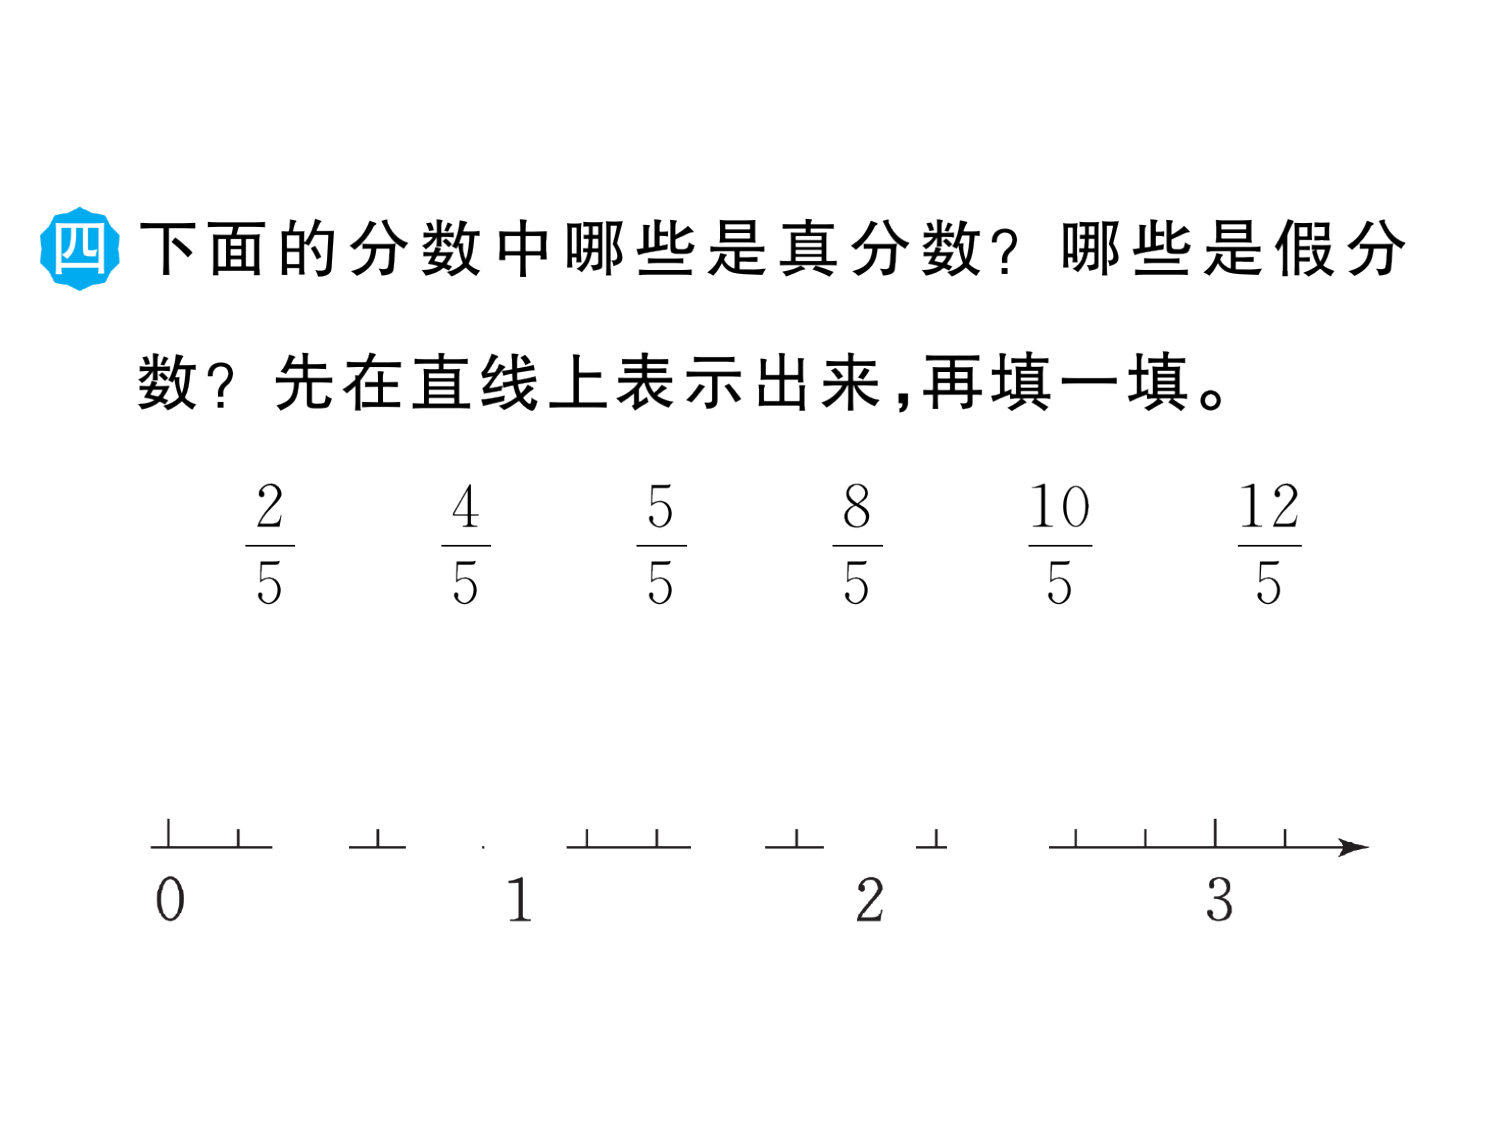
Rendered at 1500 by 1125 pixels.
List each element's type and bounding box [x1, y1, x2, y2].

picture [35, 177, 1453, 984]
